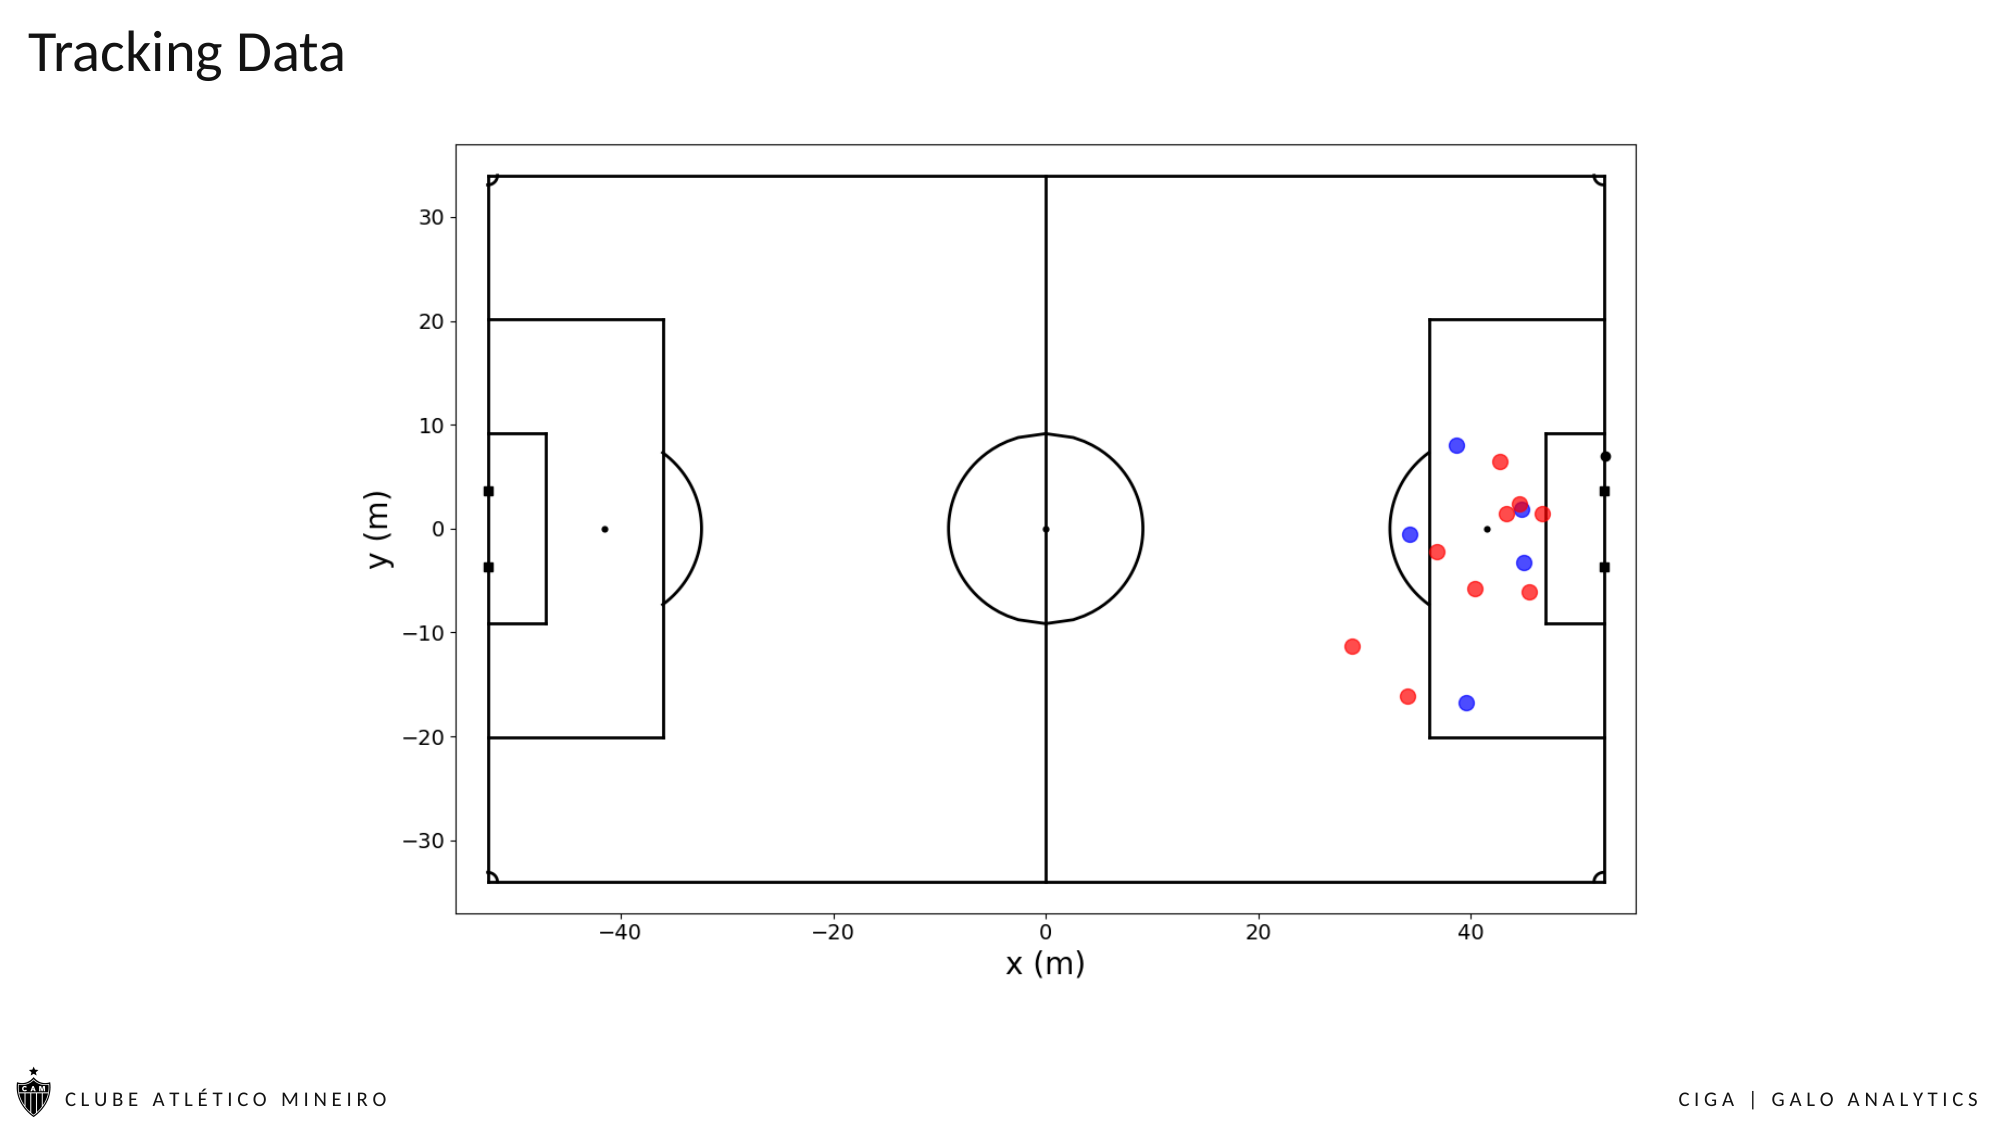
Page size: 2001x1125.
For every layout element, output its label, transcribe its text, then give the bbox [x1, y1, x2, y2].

text_box Tracking Data [13, 6, 2000, 91]
picture [348, 128, 1652, 997]
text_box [6, 1065, 1994, 1120]
